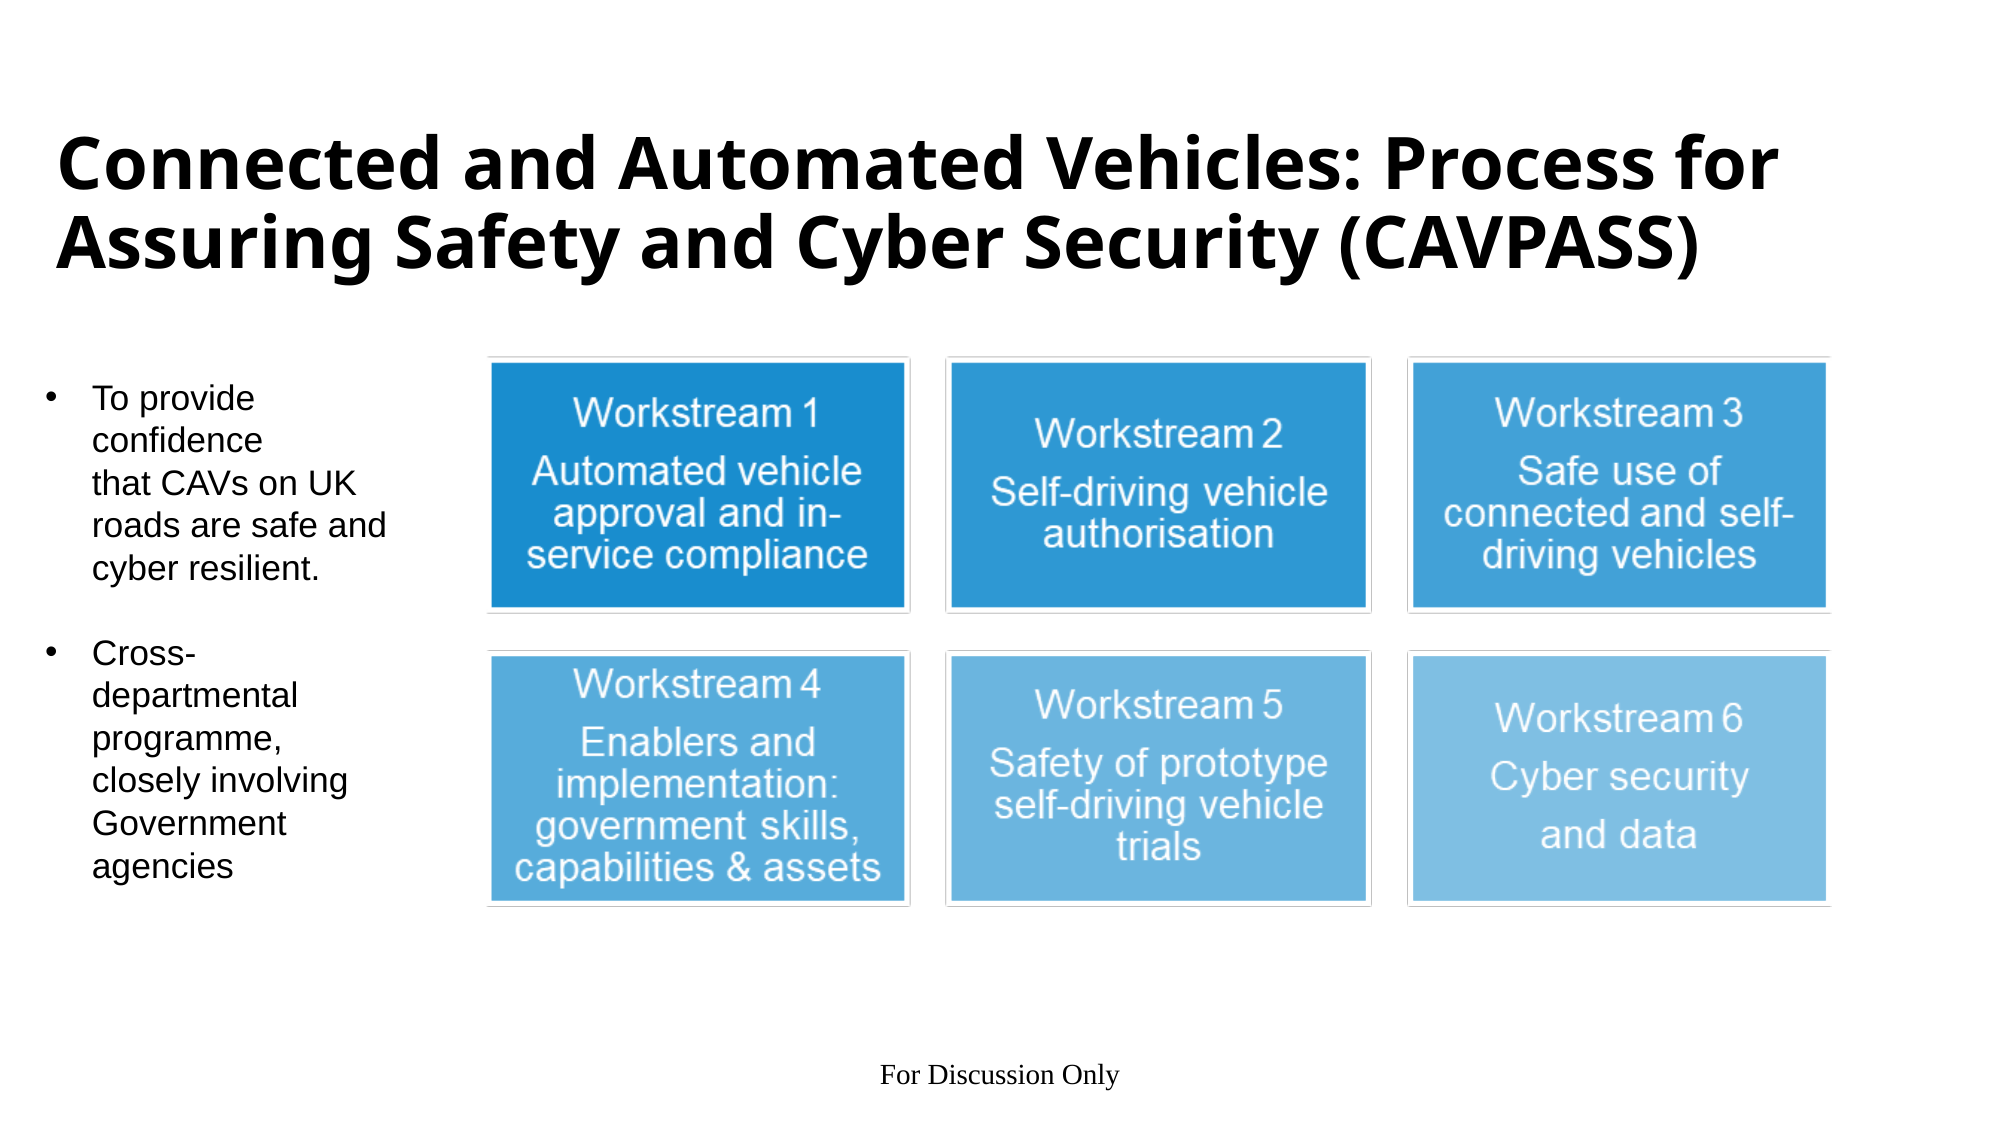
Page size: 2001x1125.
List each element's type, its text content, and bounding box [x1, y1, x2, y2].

footer For Discussion Only [662, 1042, 1338, 1103]
picture [486, 241, 1832, 1023]
text_box To provide confidence that CAVs on UK roads are safe and cyber resilient. Cross-departmental programme, closely involving Government agencies [30, 367, 404, 893]
title Connected and Automated Vehicles: Process for Assuring Safety and Cyber Security (CAVPASS) [41, 95, 1977, 317]
